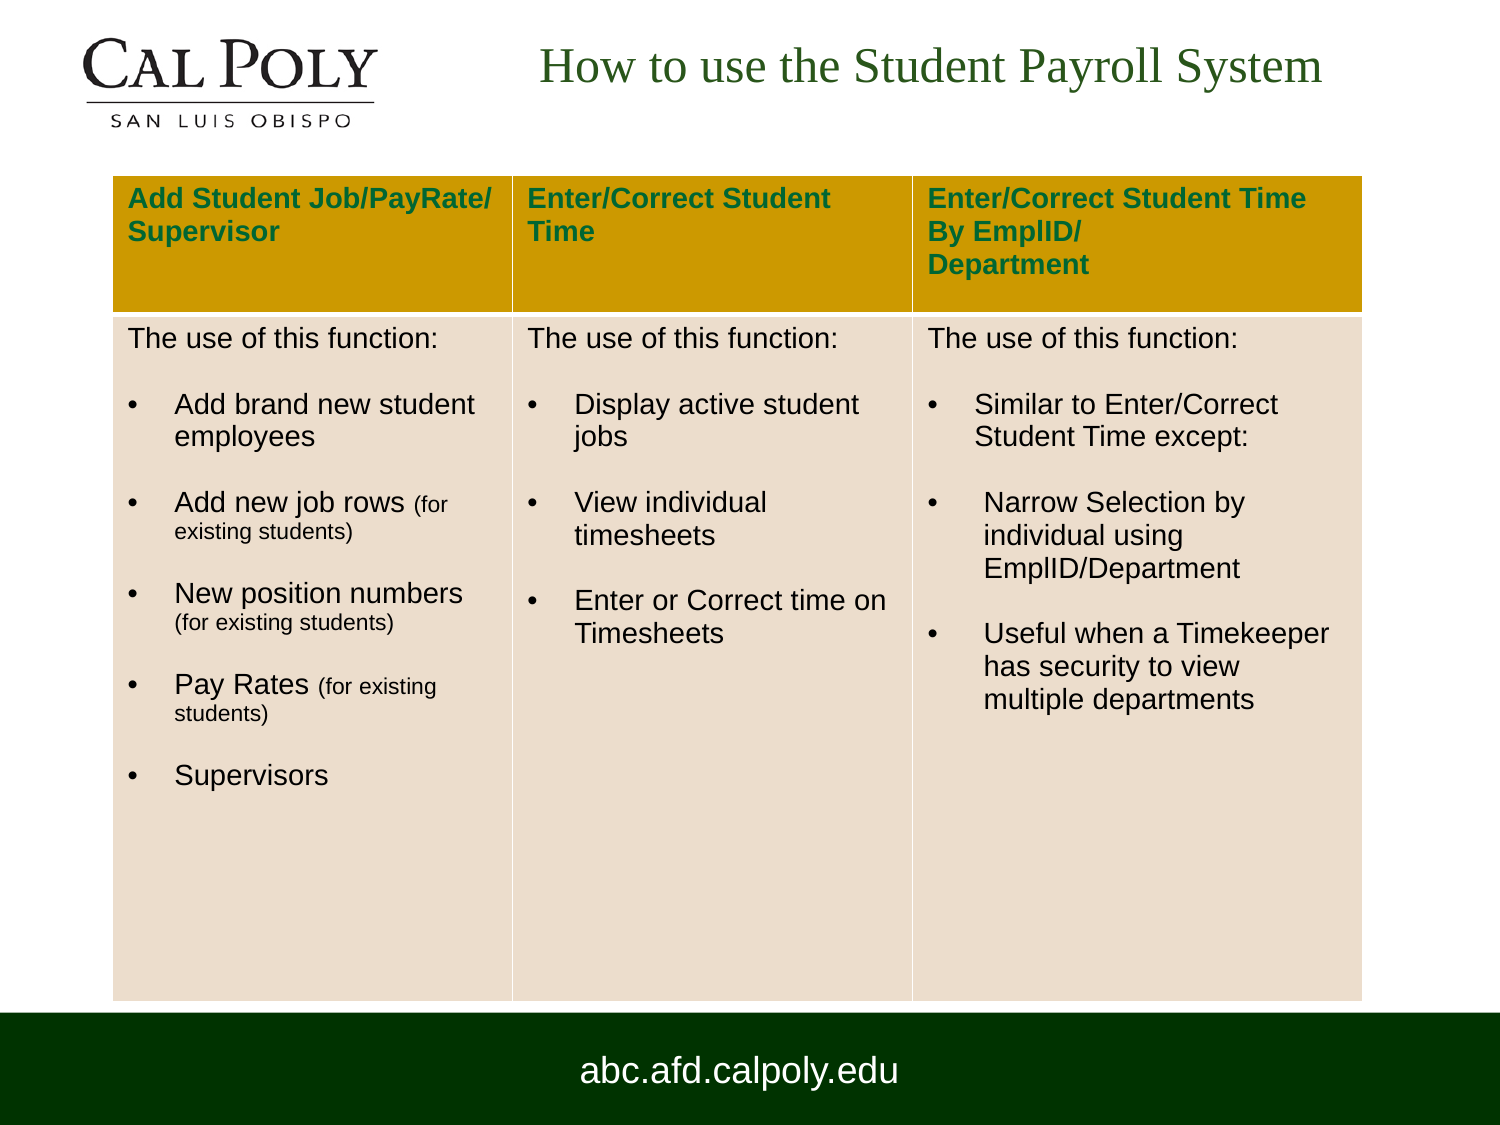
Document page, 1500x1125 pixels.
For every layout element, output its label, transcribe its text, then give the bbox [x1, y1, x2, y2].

table_header Add Student Job/PayRate/ Supervisor [113, 176, 512, 312]
table_cell The use of this function: Add brand new student employees Add new job rows (for existing students) New position numbers (for existing students) Pay Rates (for existing students) Supervisors [113, 317, 512, 1001]
table_cell The use of this function: Display active student jobs View individual timesheets Enter or Correct time on Timesheets [513, 317, 912, 1001]
title How to use the Student Payroll System [450, 24, 1413, 108]
table_cell The use of this function: Similar to Enter/Correct Student Time except: Narrow Selection by individual using EmplID/Department Useful when a Timekeeper has security to view multiple departments [913, 317, 1362, 1001]
picture [75, 37, 384, 128]
table_header Enter/Correct Student Time [513, 176, 912, 312]
table_header Enter/Correct Student Time By EmplID/ Department [913, 176, 1362, 312]
